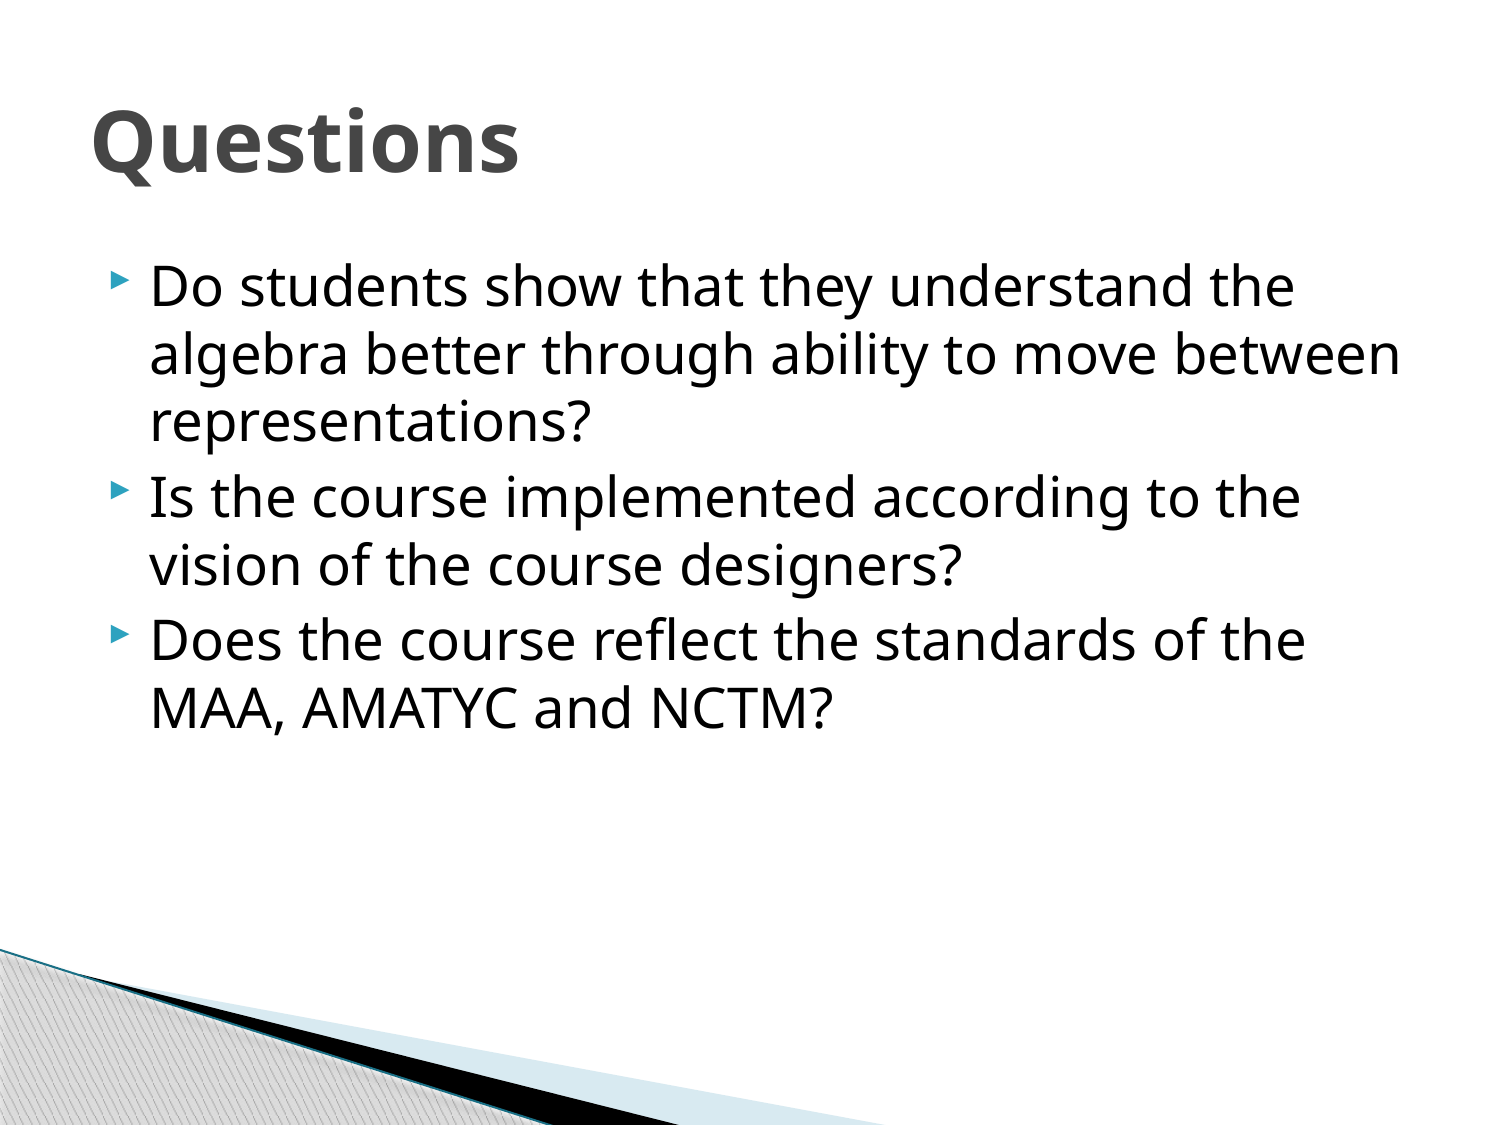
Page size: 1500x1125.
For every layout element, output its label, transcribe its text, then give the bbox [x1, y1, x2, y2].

title Questions [75, 45, 1425, 233]
list Do students show that they understand the algebra better through ability to move between representations? Is the course implemented according to the vision of the course designers? Does the course reflect the standards of the MAA, AMATYC and NCTM? [75, 243, 1425, 986]
